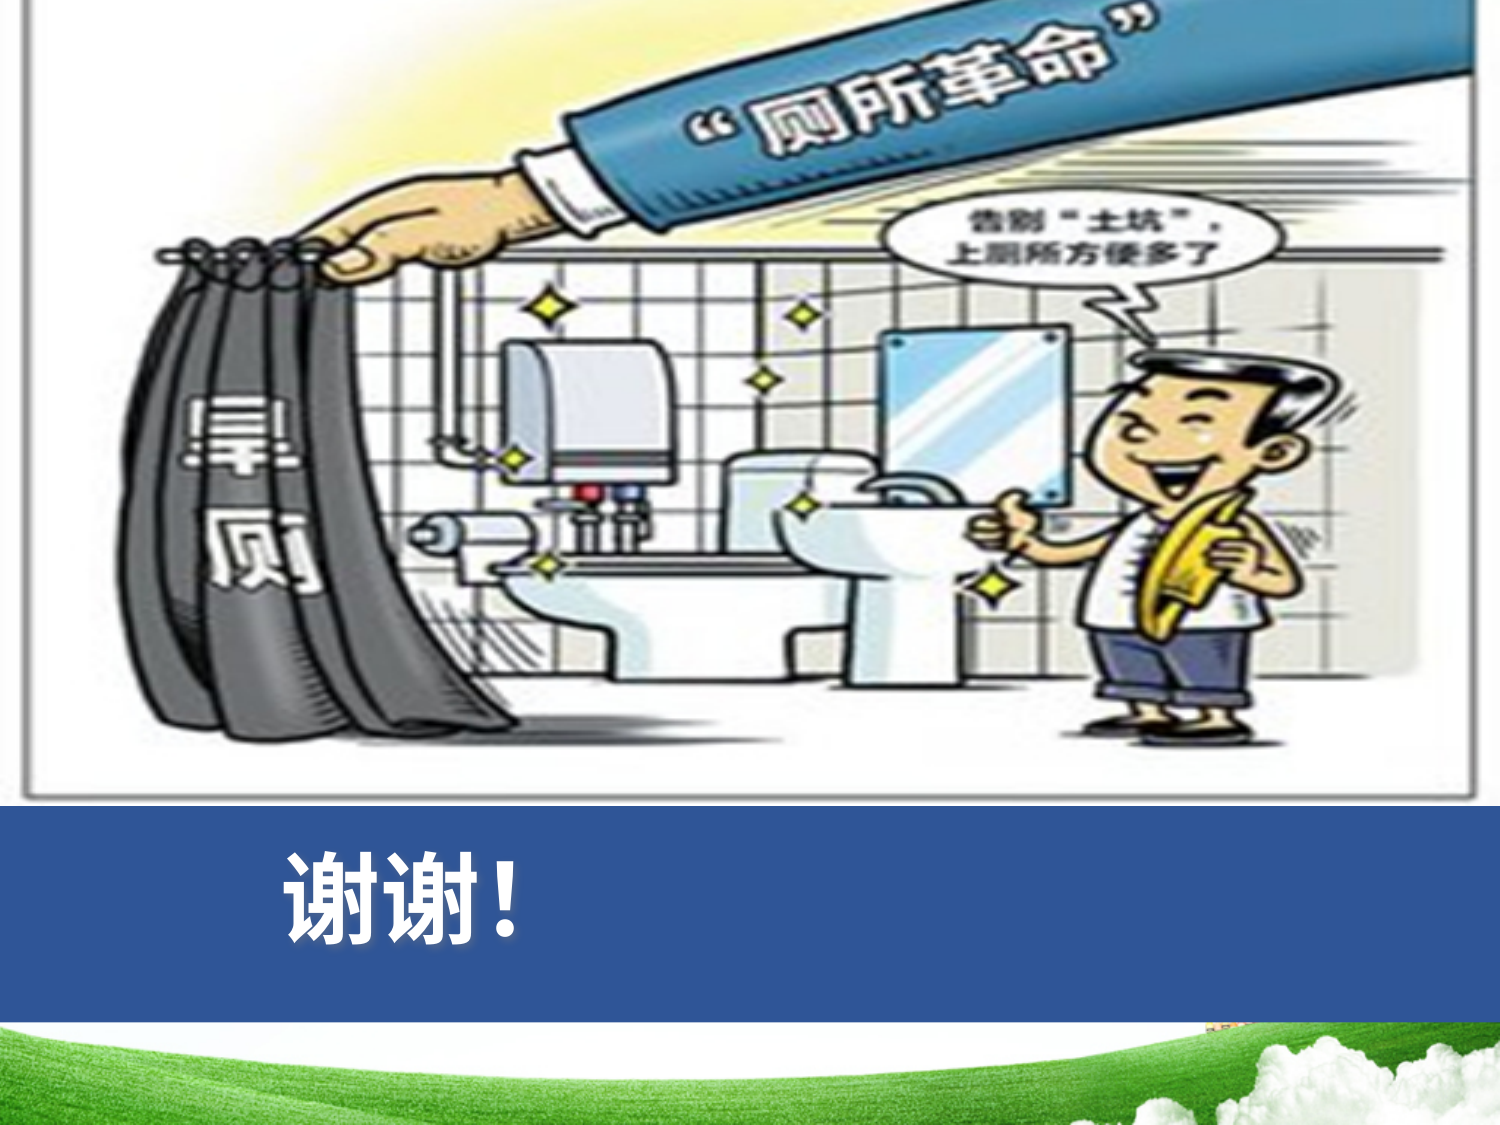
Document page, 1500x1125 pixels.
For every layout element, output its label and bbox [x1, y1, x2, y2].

picture [0, 0, 1500, 806]
text_box [0, 806, 1500, 1023]
picture [0, 1023, 1500, 1125]
